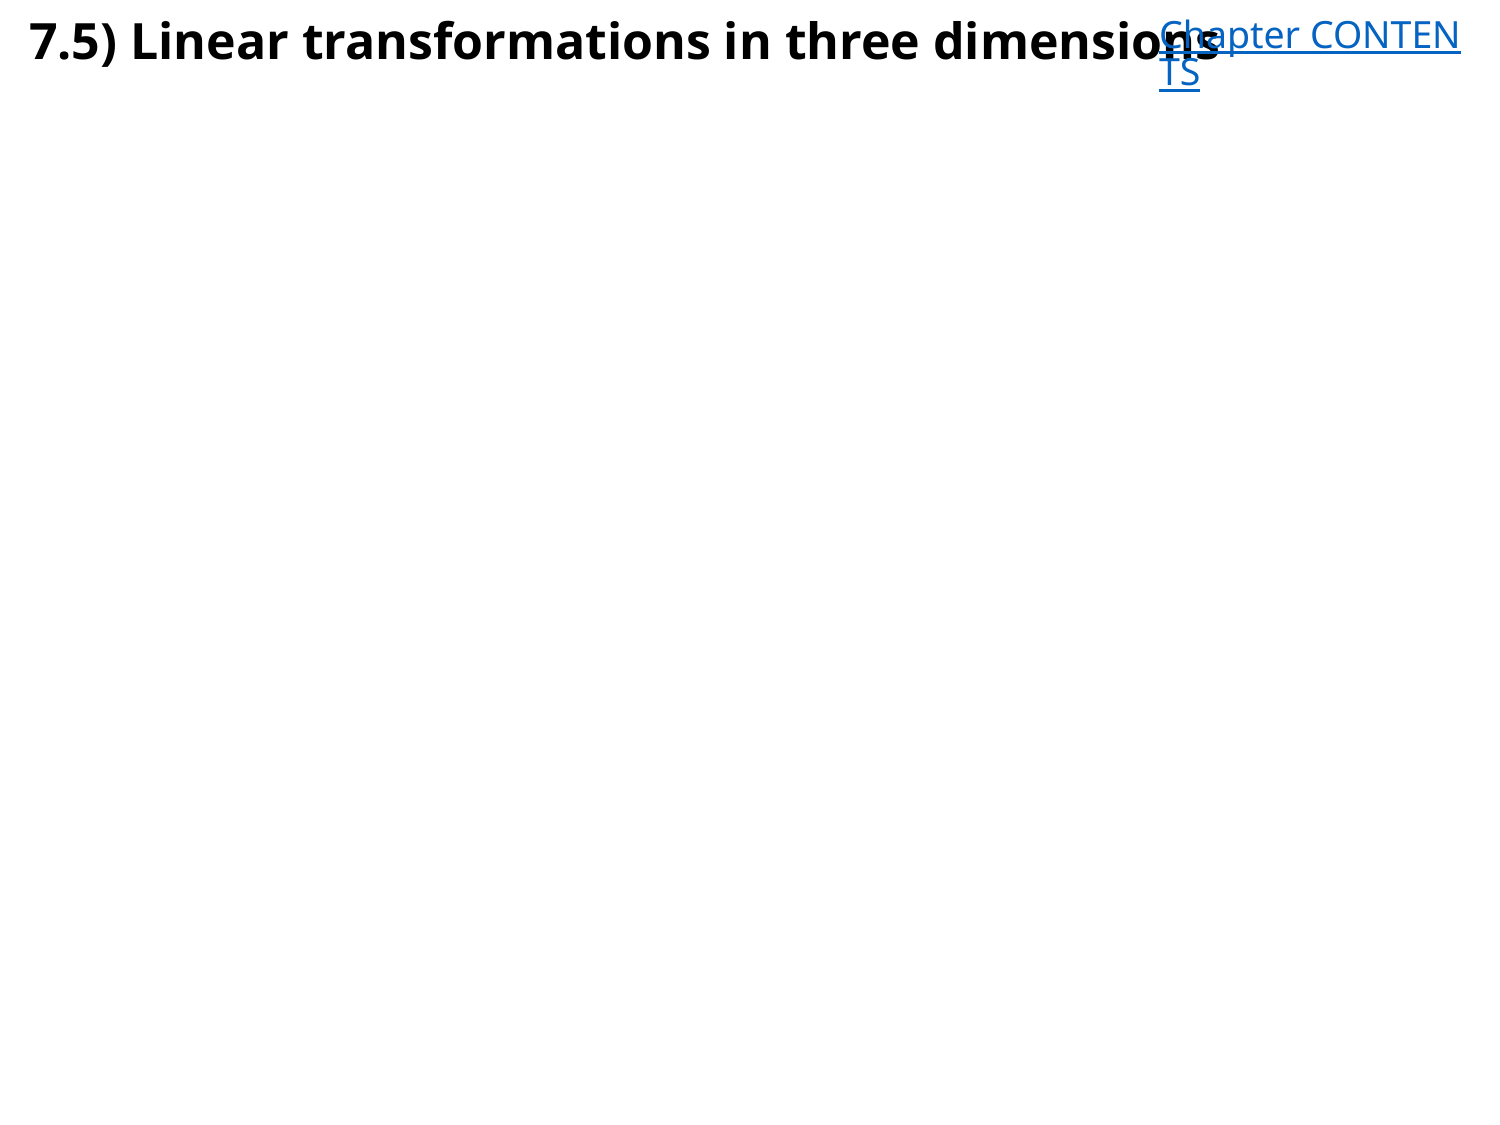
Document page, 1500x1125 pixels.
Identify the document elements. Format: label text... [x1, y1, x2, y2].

title 7.5) Linear transformations in three dimensions [0, 0, 1250, 87]
text_box Chapter CONTENTS [1144, 3, 1491, 70]
